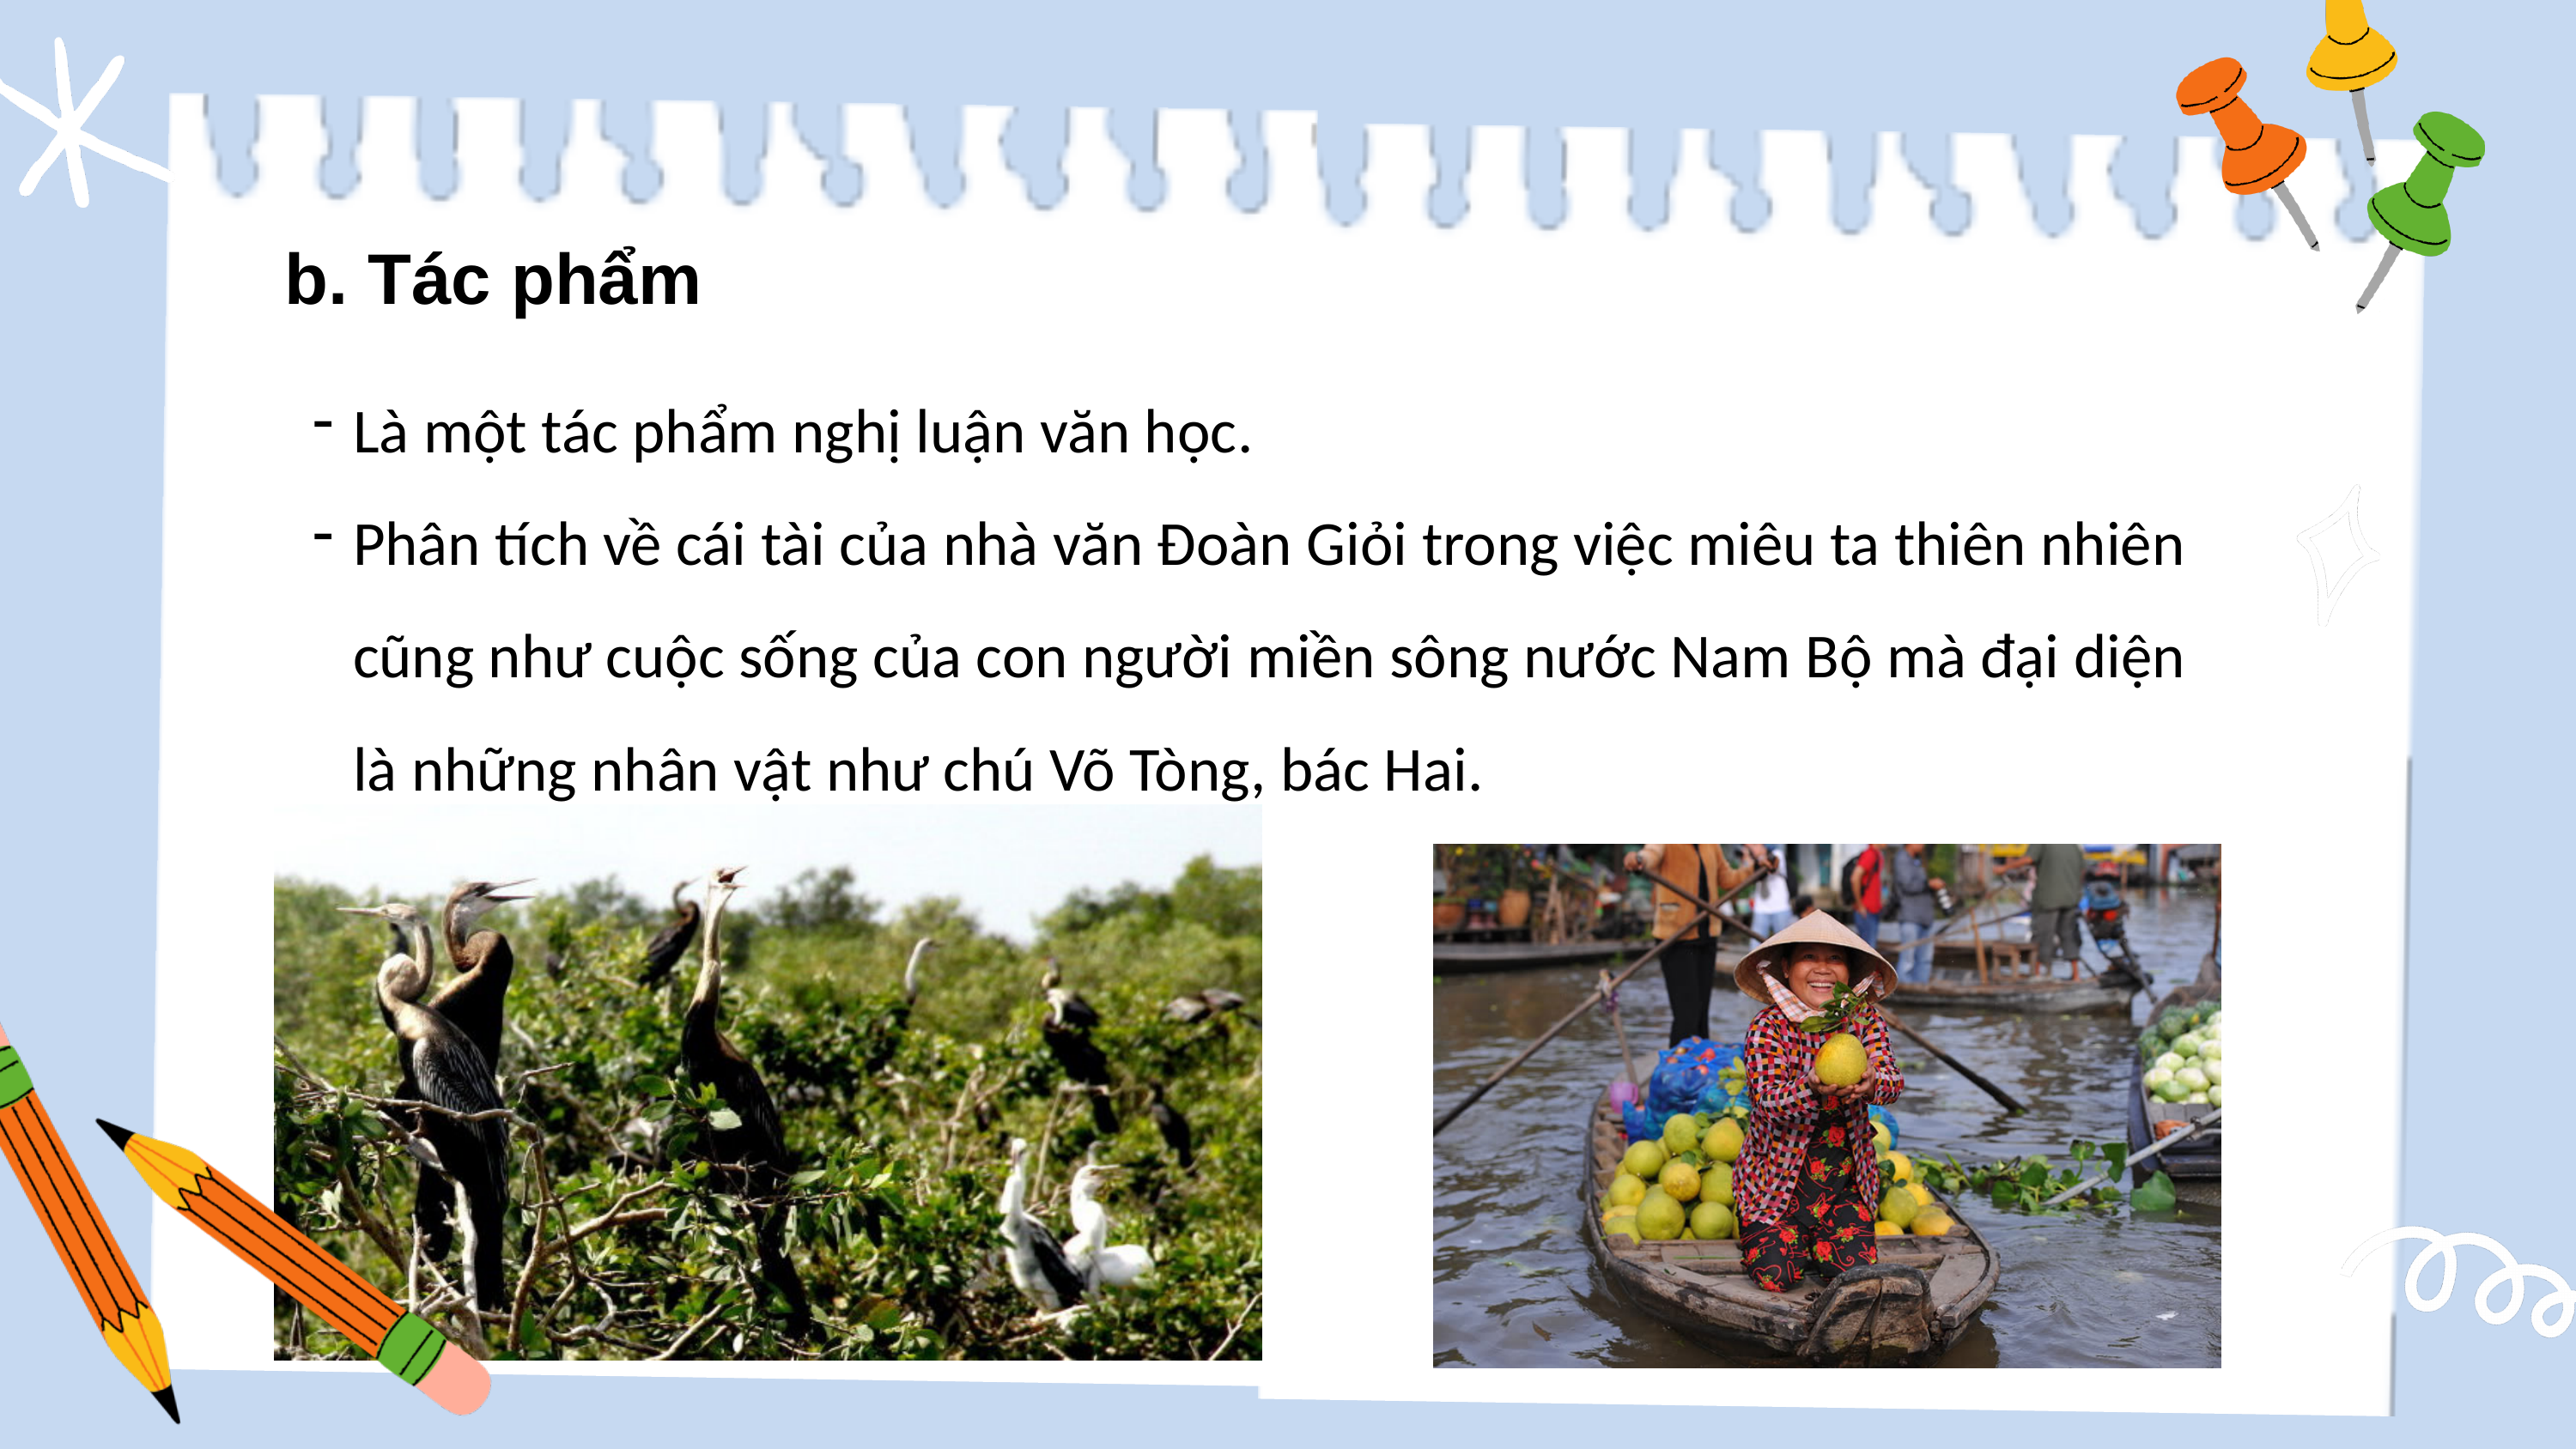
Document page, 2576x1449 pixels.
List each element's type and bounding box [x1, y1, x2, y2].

picture [0, 804, 1262, 1449]
picture [1432, 844, 2221, 1368]
picture [2172, 0, 2485, 500]
picture [0, 36, 547, 208]
picture [1730, 1406, 2403, 1417]
picture [2343, 1213, 2576, 1361]
picture [2293, 481, 2380, 627]
text_box [158, 102, 2417, 1406]
